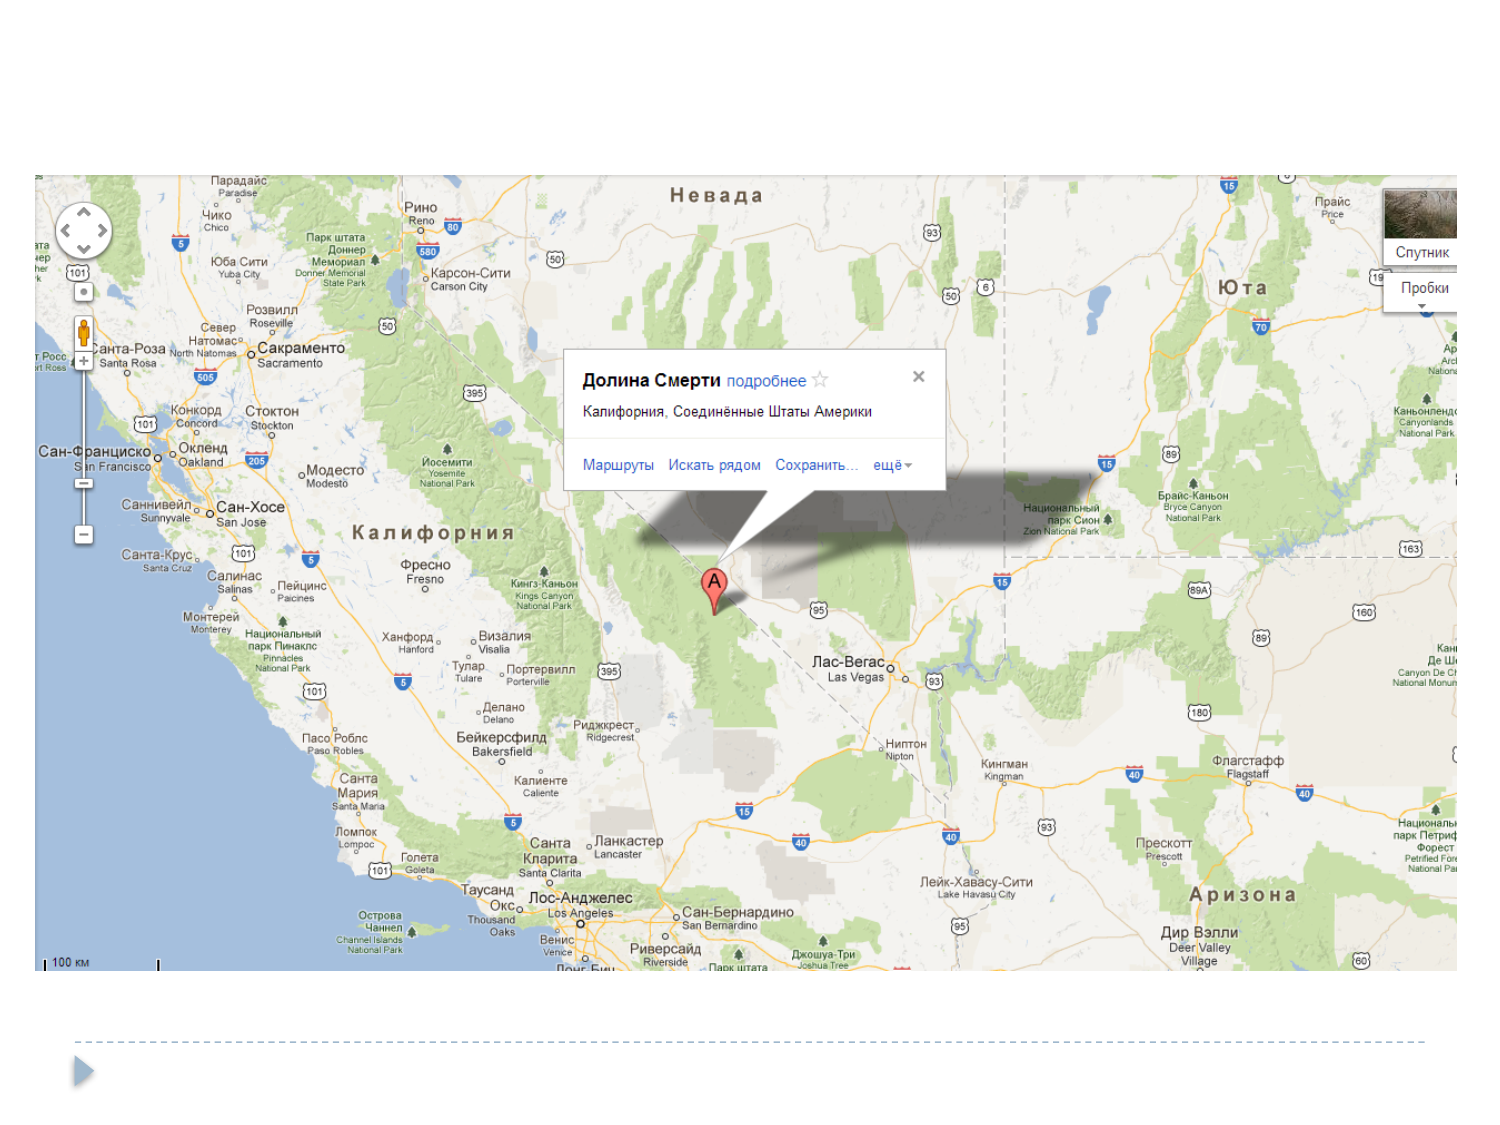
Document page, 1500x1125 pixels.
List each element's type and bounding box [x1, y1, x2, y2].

list [34, 175, 1458, 971]
